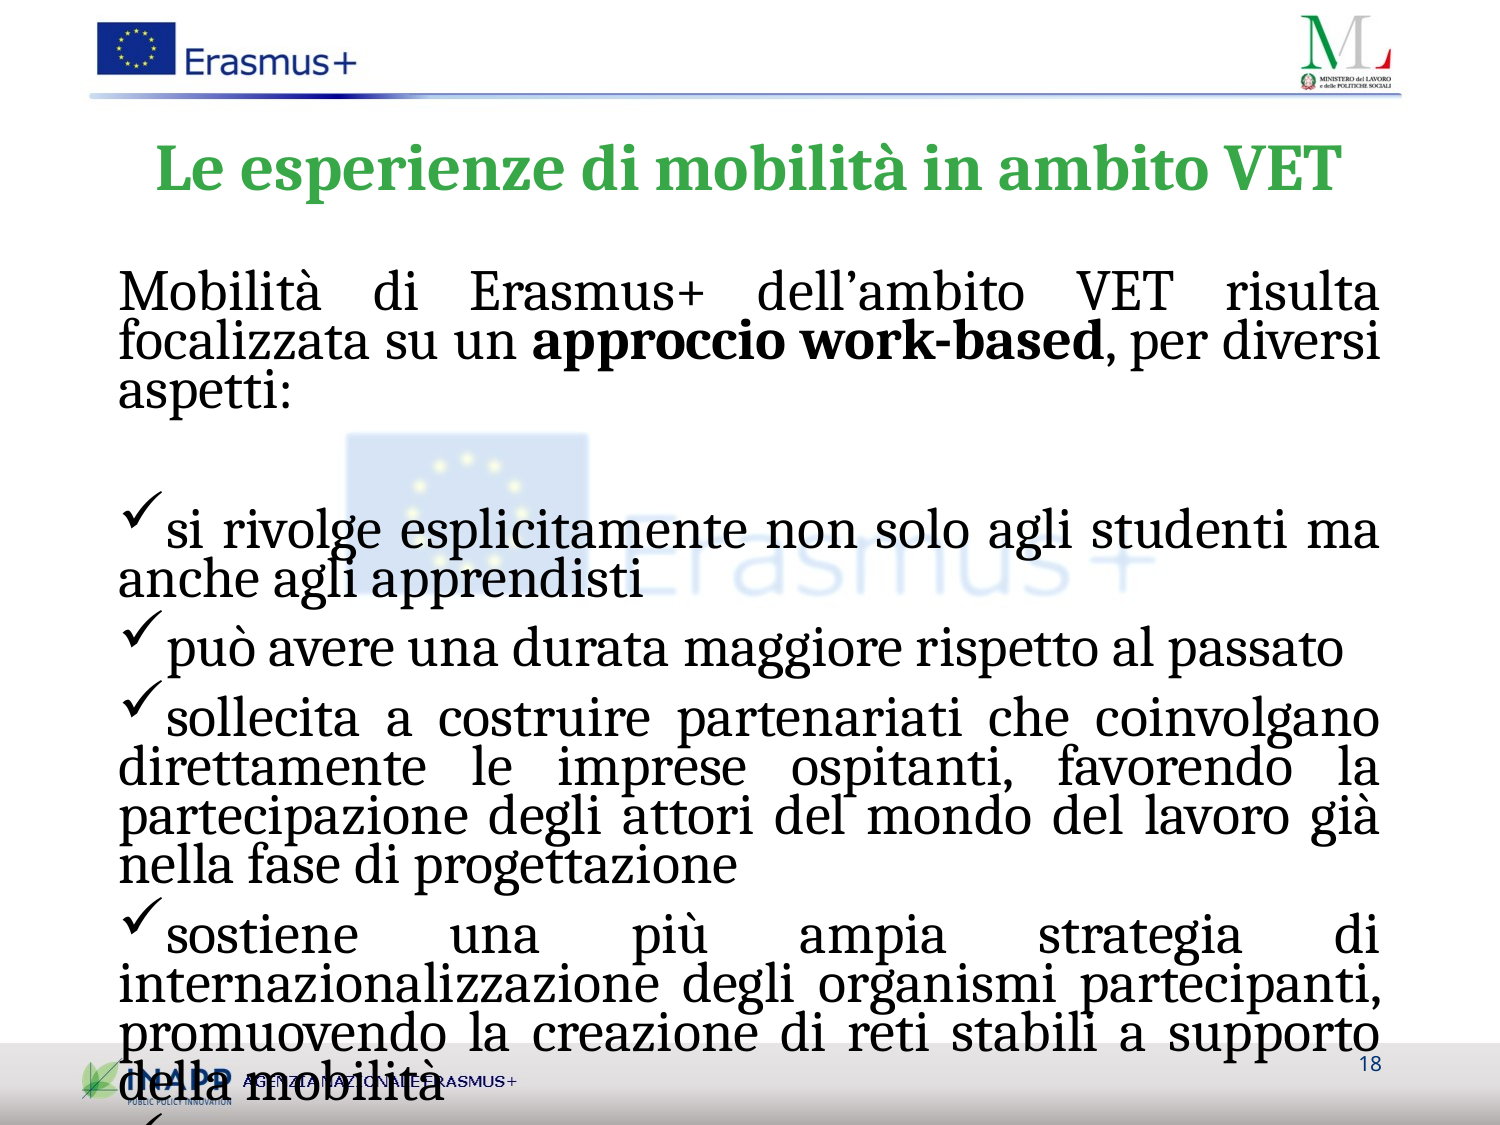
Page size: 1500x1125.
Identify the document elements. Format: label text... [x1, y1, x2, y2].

picture [0, 0, 1500, 1125]
slide_number 18 [1059, 1042, 1397, 1103]
list Mobilità di Erasmus+ dell’ambito VET risulta focalizzata su un approccio work-based, per diversi aspetti: si rivolge esplicitamente non solo agli studenti ma anche agli apprendisti può avere una durata maggiore rispetto al passato sollecita a costruire partenariati che coinvolgano direttamente le imprese ospitanti, favorendo la partecipazione degli attori del mondo del lavoro già nella fase di progettazione sostiene una più ampia strategia di internazionalizzazione degli organismi partecipanti, promuovendo la creazione di reti stabili a supporto della mobilità trasparenza dei risultati di apprendimento acquisiti all’estero: dall’attestazione delle attività svolte durante il tirocinio il focus si sposta decisamente verso il riconoscimento dei learning outcomes raggiunti [103, 264, 1397, 1014]
title Le esperienze di mobilità in ambito VET [103, 59, 1397, 264]
